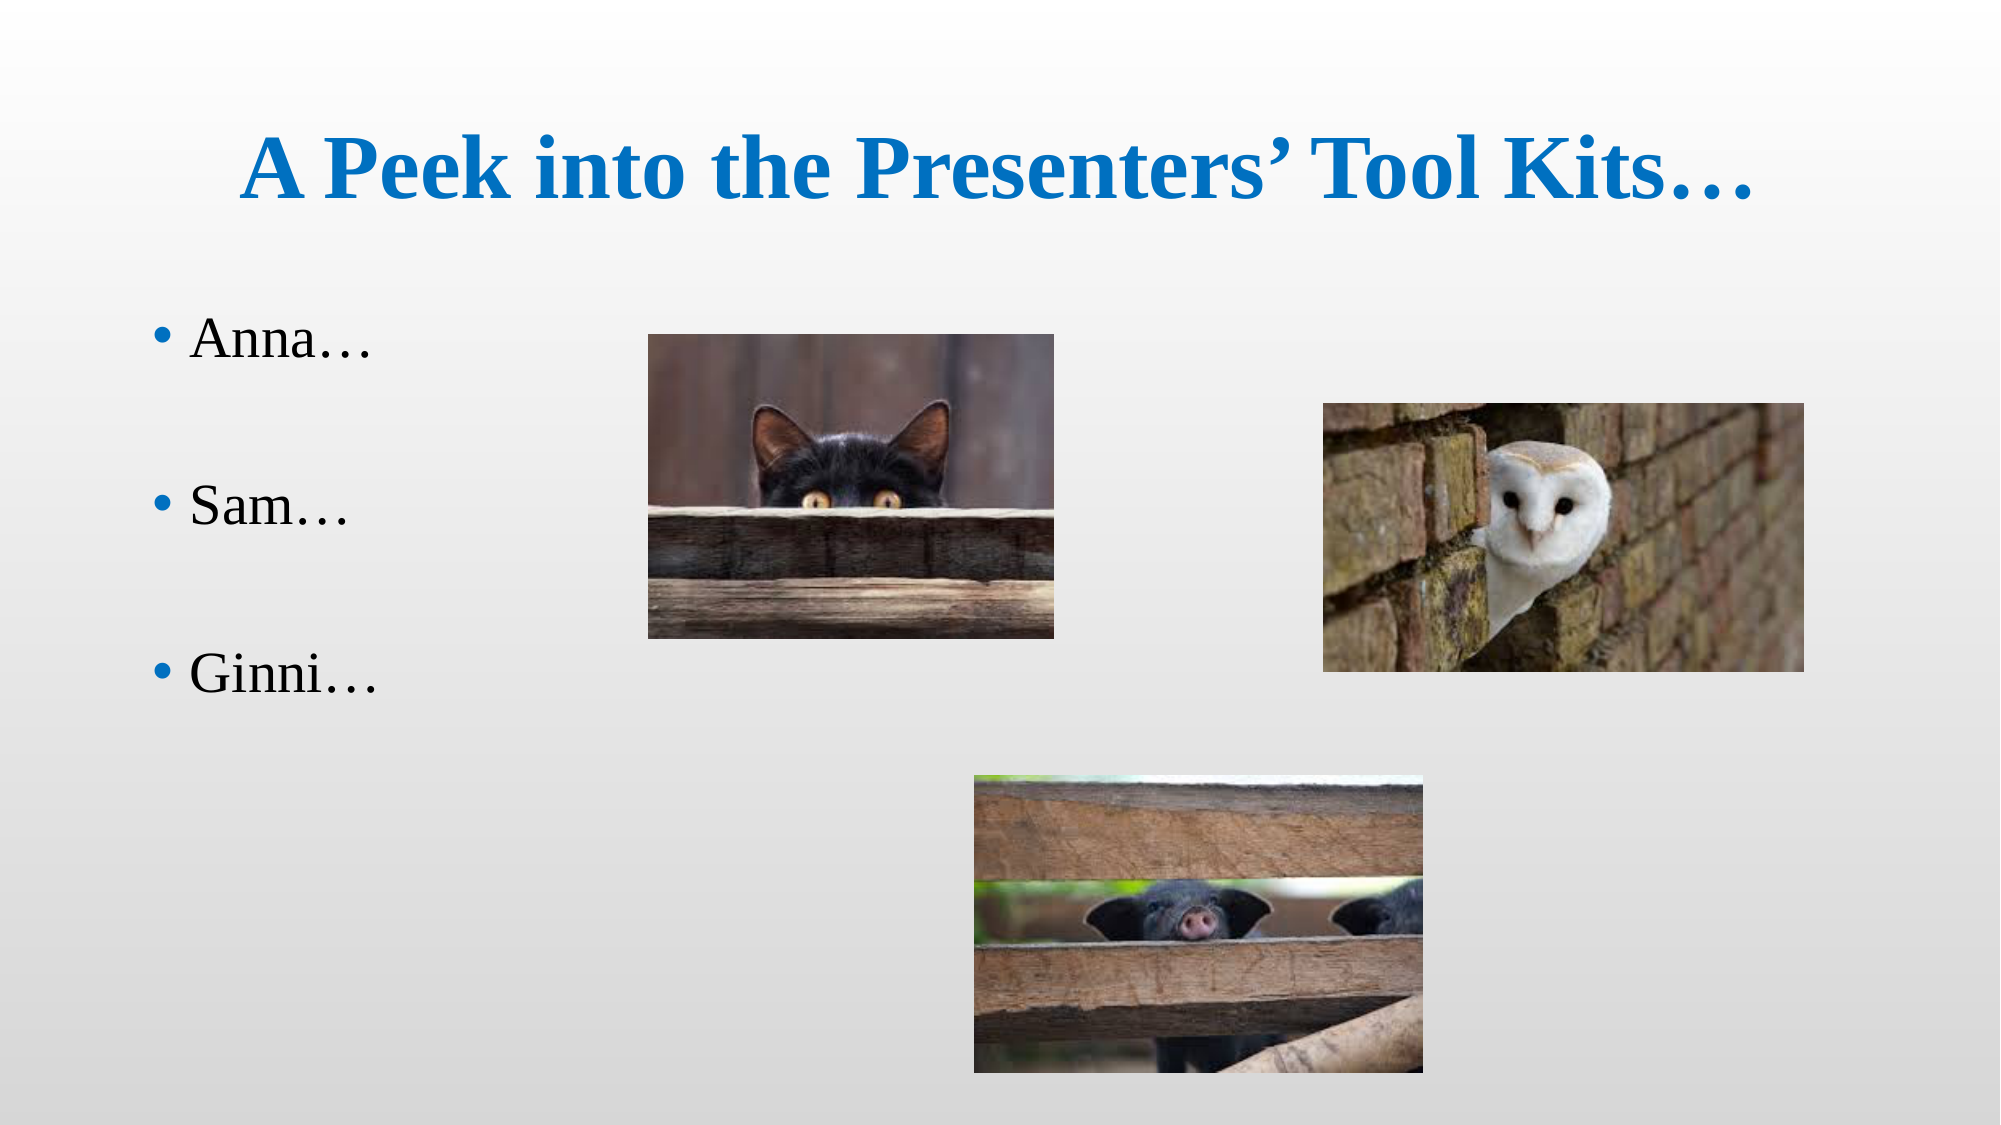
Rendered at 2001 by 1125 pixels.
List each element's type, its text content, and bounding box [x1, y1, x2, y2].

picture [974, 775, 1423, 1073]
title A Peek into the Presenters’ Tool Kits… [137, 59, 1863, 278]
picture [648, 334, 1054, 639]
picture [1323, 403, 1804, 672]
list Anna… Sam… Ginni… [137, 299, 1863, 1100]
